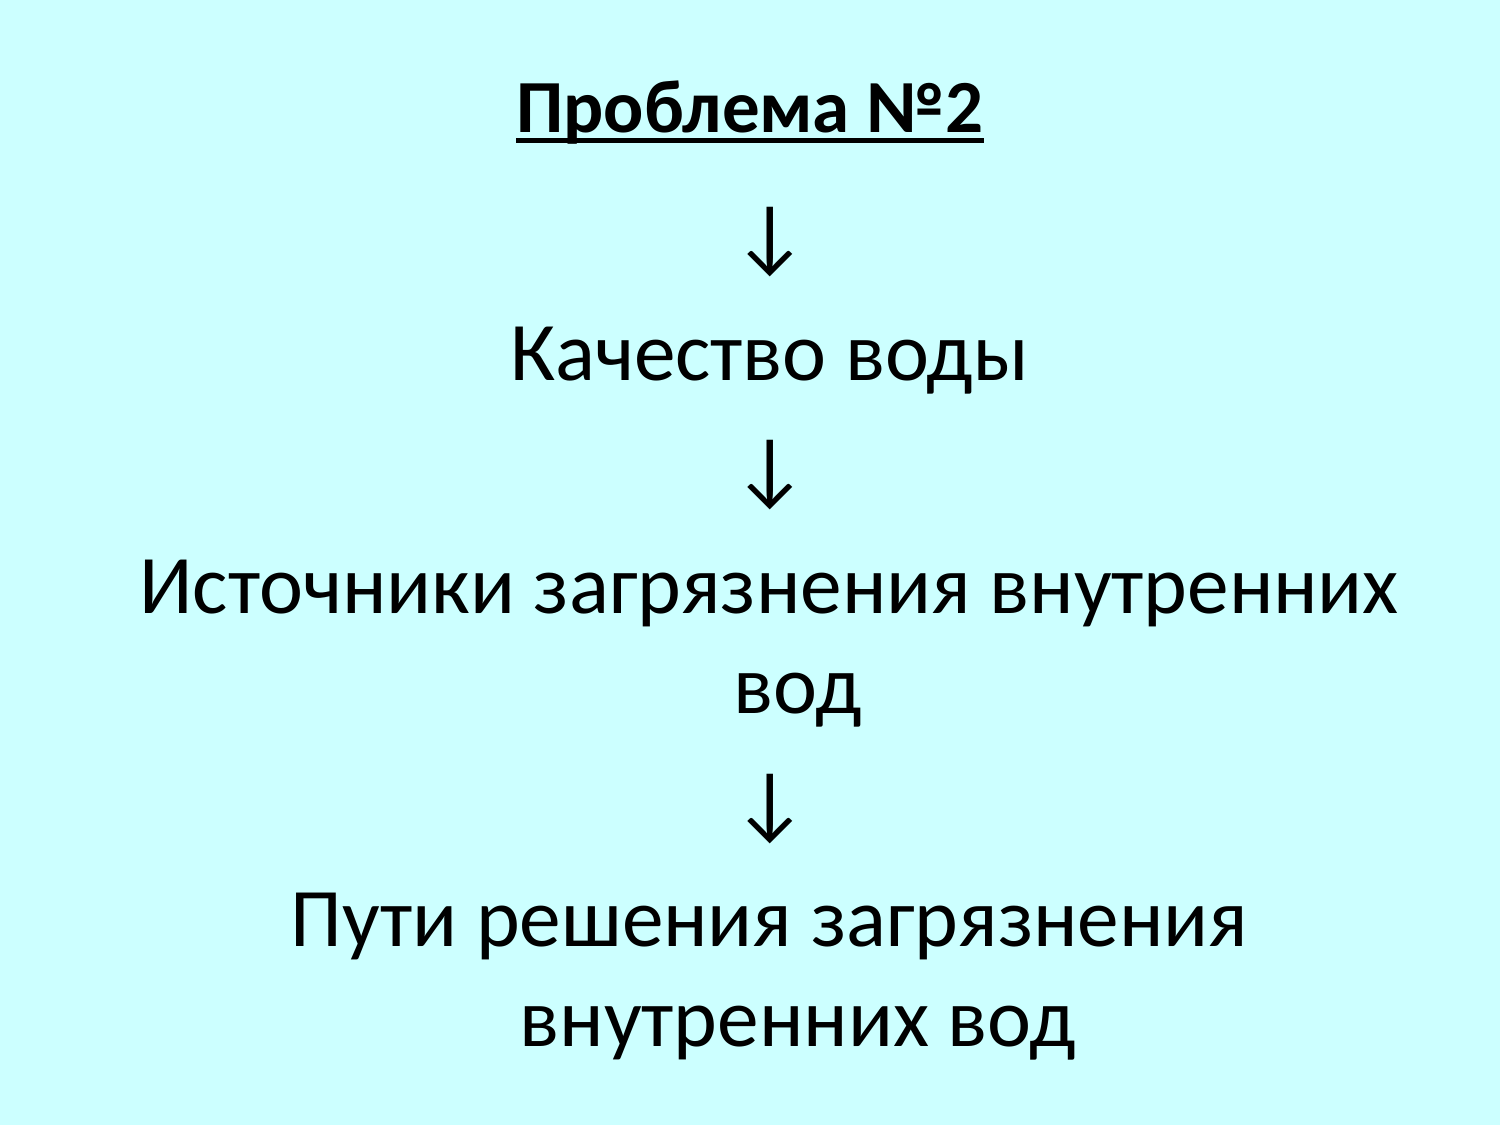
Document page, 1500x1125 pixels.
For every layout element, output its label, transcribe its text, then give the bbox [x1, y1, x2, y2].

title Проблема №2 [74, 44, 1426, 162]
list ↓ Качество воды ↓ Источники загрязнения внутренних вод ↓ Пути решения загрязнения внутренних вод [74, 172, 1466, 1006]
